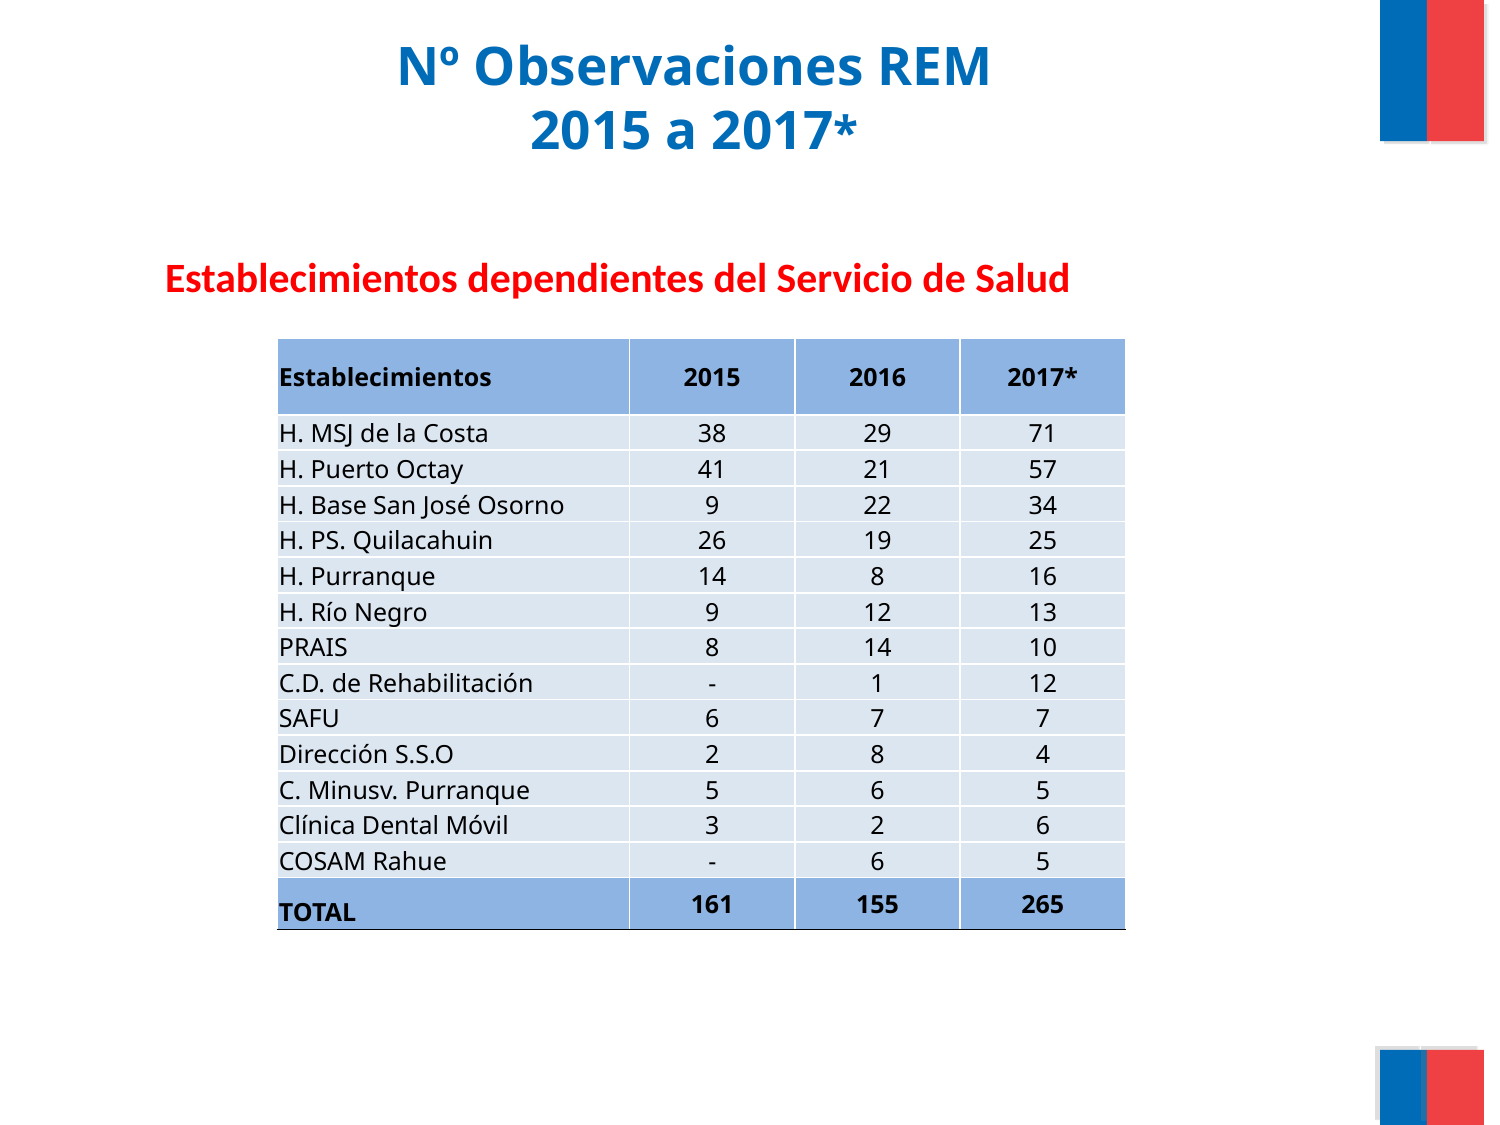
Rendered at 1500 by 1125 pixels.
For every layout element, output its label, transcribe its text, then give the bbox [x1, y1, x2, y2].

table_cell 12 [796, 594, 959, 627]
table_cell 25 [961, 522, 1125, 556]
table_cell 57 [961, 451, 1125, 485]
table_cell 5 [961, 772, 1125, 805]
table_cell 161 [630, 878, 794, 929]
table_header 2015 [630, 339, 794, 414]
table_cell 8 [796, 736, 959, 770]
table_cell 8 [796, 558, 959, 592]
table_cell 265 [961, 878, 1125, 929]
table_cell 2 [796, 807, 959, 841]
table_cell C. Minusv. Purranque [278, 772, 629, 805]
table_cell 155 [796, 878, 959, 929]
table_cell - [630, 665, 794, 699]
table_cell 16 [961, 558, 1125, 592]
table_cell 5 [630, 772, 794, 805]
table_cell 10 [961, 629, 1125, 663]
table_cell 3 [630, 807, 794, 841]
table_cell 6 [796, 772, 959, 805]
table_cell Dirección S.S.O [278, 736, 629, 770]
table_cell Clínica Dental Móvil [278, 807, 629, 841]
table_cell 34 [961, 487, 1125, 521]
table_cell H. MSJ de la Costa [278, 416, 629, 449]
table_cell 6 [961, 807, 1125, 841]
table_cell 22 [796, 487, 959, 521]
table_cell 41 [630, 451, 794, 485]
table_cell 12 [961, 665, 1125, 699]
table_cell 21 [796, 451, 959, 485]
table_cell 13 [961, 594, 1125, 627]
table_header 2016 [796, 339, 959, 414]
table_cell 9 [630, 594, 794, 627]
table_cell H. Puerto Octay [278, 451, 629, 485]
list Establecimientos dependientes del Servicio de Salud [74, 243, 1426, 1006]
table_cell 14 [630, 558, 794, 592]
table_cell SAFU [278, 700, 629, 734]
table_cell 6 [796, 843, 959, 877]
table_cell 71 [961, 416, 1125, 449]
table_cell PRAIS [278, 629, 629, 663]
table_header 2017* [961, 339, 1125, 414]
table_cell 5 [961, 843, 1125, 877]
table_cell COSAM Rahue [278, 843, 629, 877]
table_cell H. Base San José Osorno [278, 487, 629, 521]
table_cell 29 [796, 416, 959, 449]
table_cell 19 [796, 522, 959, 556]
table_cell 4 [961, 736, 1125, 770]
table_cell 2 [630, 736, 794, 770]
table_cell 7 [961, 700, 1125, 734]
table_cell H. PS. Quilacahuin [278, 522, 629, 556]
table_cell 26 [630, 522, 794, 556]
table_header Establecimientos [278, 339, 629, 414]
table_cell 7 [796, 700, 959, 734]
table_cell 38 [630, 416, 794, 449]
table_cell H. Purranque [278, 558, 629, 592]
table_cell 9 [630, 487, 794, 521]
table_cell 14 [796, 629, 959, 663]
table_cell H. Río Negro [278, 594, 629, 627]
table_cell TOTAL [278, 878, 629, 929]
table_cell 8 [630, 629, 794, 663]
table_cell C.D. de Rehabilitación [278, 665, 629, 699]
table_cell - [630, 843, 794, 877]
table_cell 1 [796, 665, 959, 699]
table_cell 6 [630, 700, 794, 734]
title Nº Observaciones REM 2015 a 2017* [24, 24, 1365, 213]
